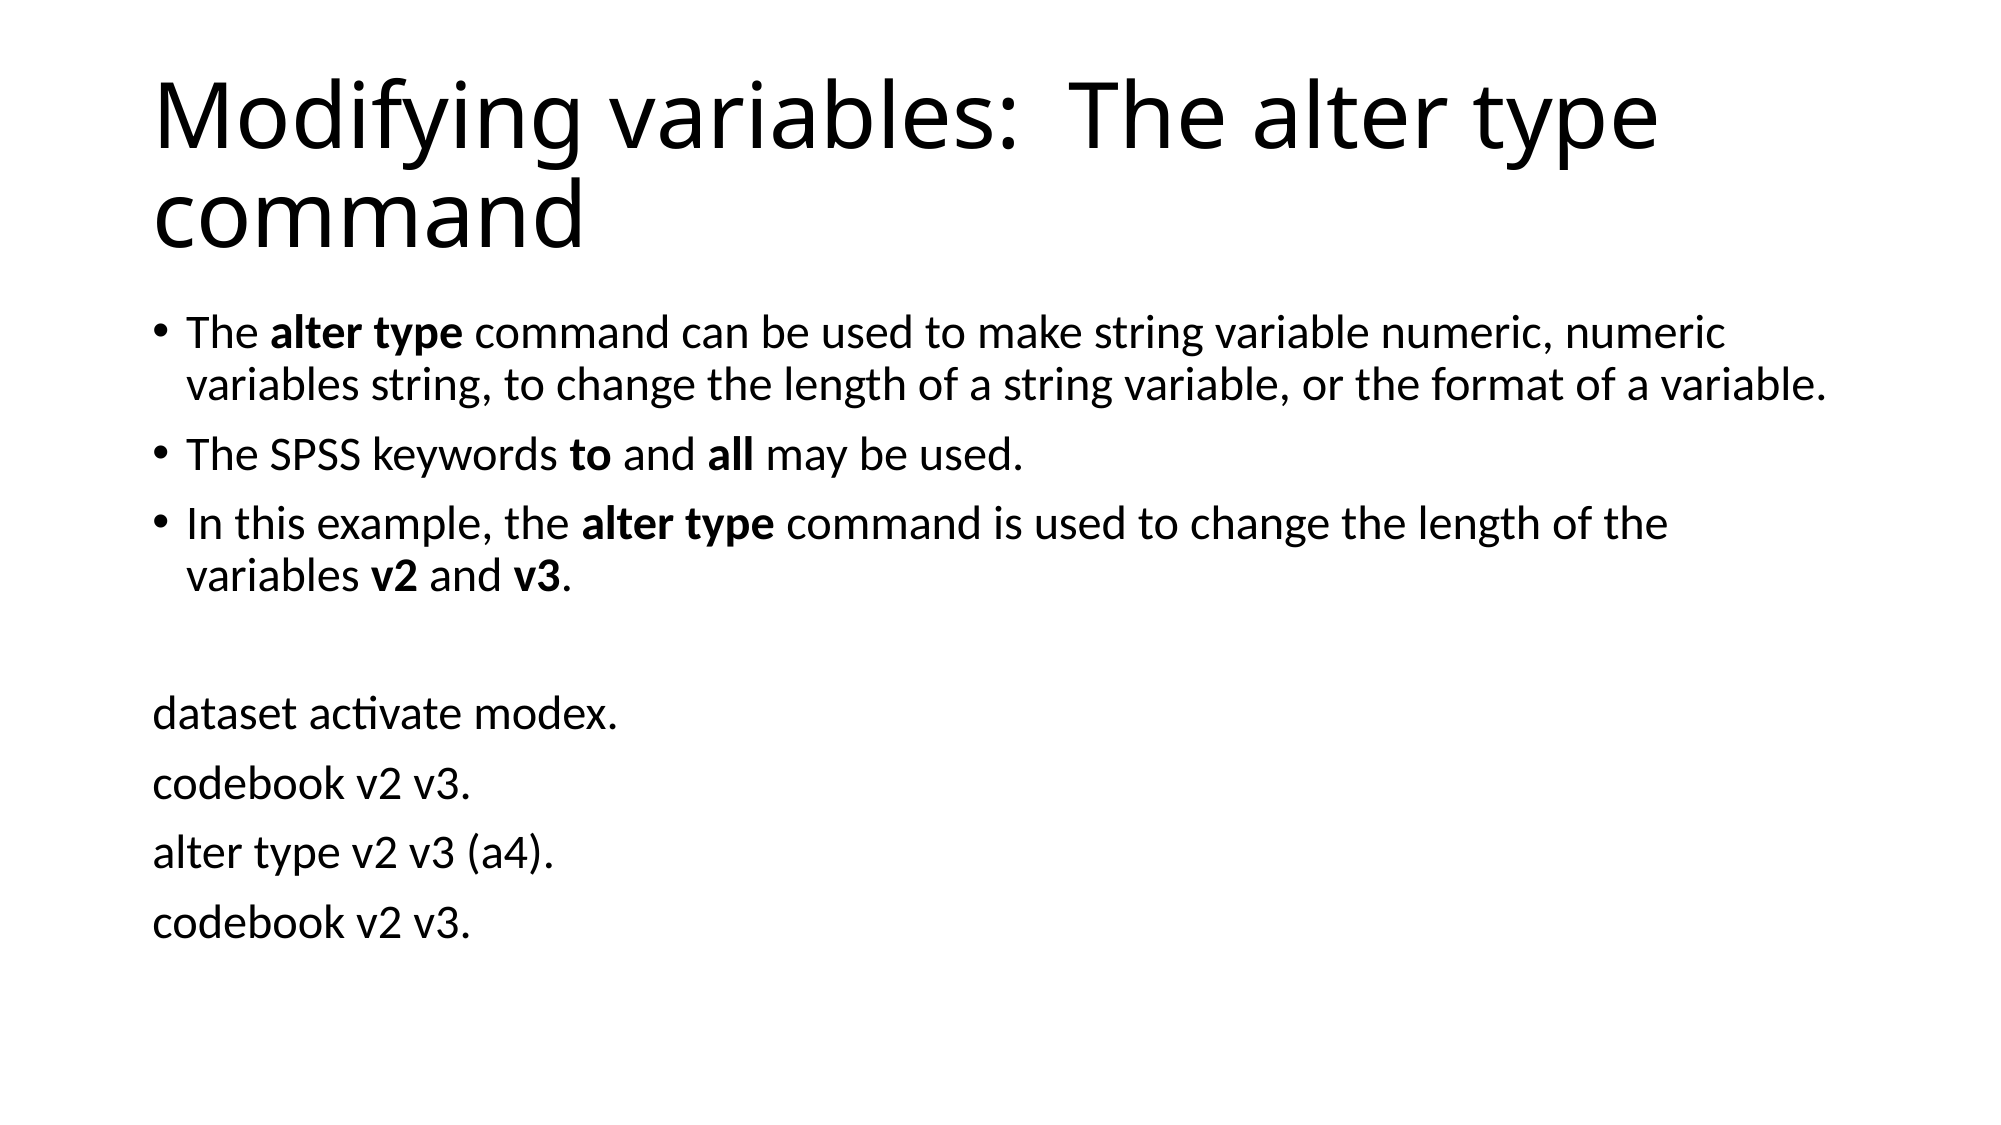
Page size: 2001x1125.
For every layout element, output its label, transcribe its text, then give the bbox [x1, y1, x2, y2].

list The alter type command can be used to make string variable numeric, numeric variables string, to change the length of a string variable, or the format of a variable. The SPSS keywords to and all may be used. In this example, the alter type command is used to change the length of the variables v2 and v3. dataset activate modex. codebook v2 v3. alter type v2 v3 (a4). codebook v2 v3. [137, 299, 1863, 1014]
title Modifying variables: The alter type command [137, 59, 1863, 278]
